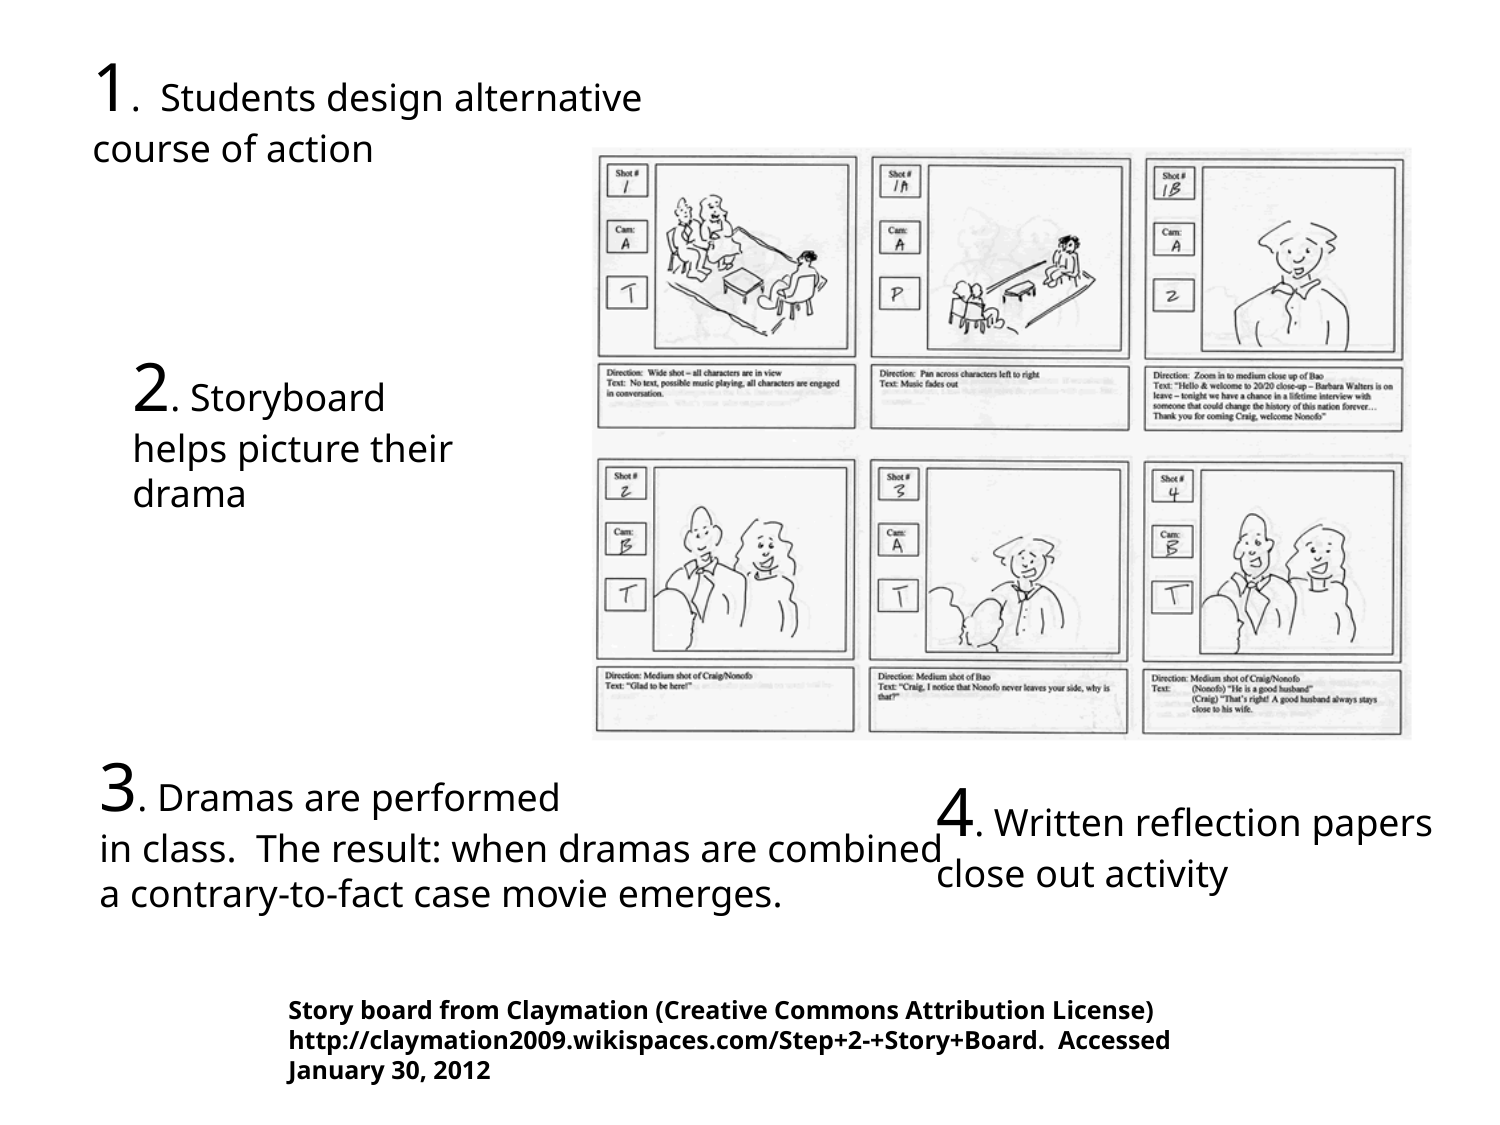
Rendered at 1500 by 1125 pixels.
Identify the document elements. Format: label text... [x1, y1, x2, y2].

text_box 2. Storyboard helps picture their drama [117, 337, 479, 523]
text_box 3. Dramas are performed in class. The result: when dramas are combined a contrary-to-fact case movie emerges. [84, 737, 959, 923]
picture [574, 137, 1426, 748]
text_box Story board from Claymation (Creative Commons Attribution License) http://claymation2009.wikispaces.com/Step+2-+Story+Board. Accessed January 30, 2012 [273, 987, 1194, 1093]
text_box 4. Written reflection papers close out activity [921, 762, 1449, 903]
text_box 1. Students design alternative course of action [77, 37, 658, 178]
